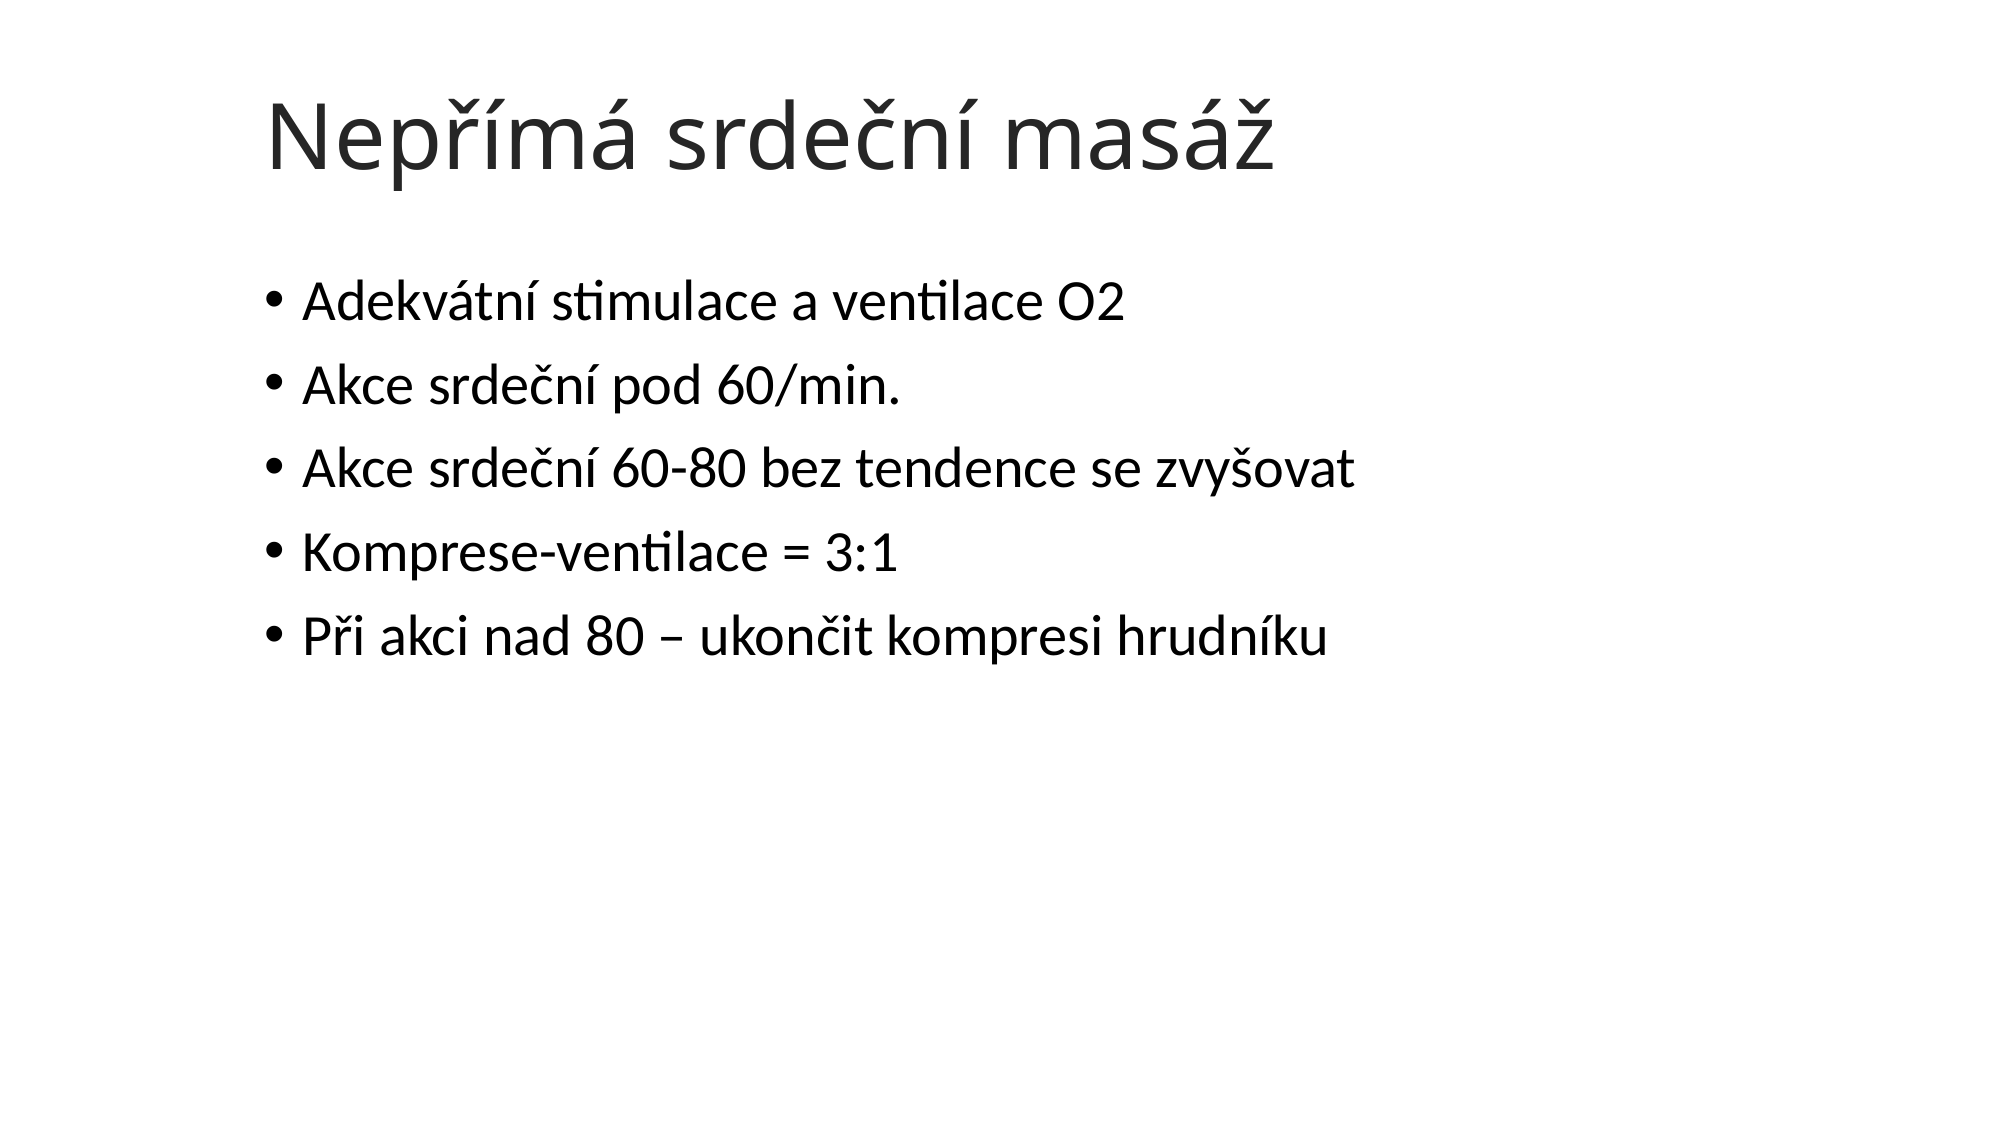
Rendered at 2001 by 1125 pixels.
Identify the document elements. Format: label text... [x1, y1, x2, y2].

list Adekvátní stimulace a ventilace O2 Akce srdeční pod 60/min. Akce srdeční 60-80 bez tendence se zvyšovat Komprese-ventilace = 3:1 Při akci nad 80 – ukončit kompresi hrudníku [249, 262, 1600, 1005]
title Nepřímá srdeční masáž [249, 76, 1525, 203]
